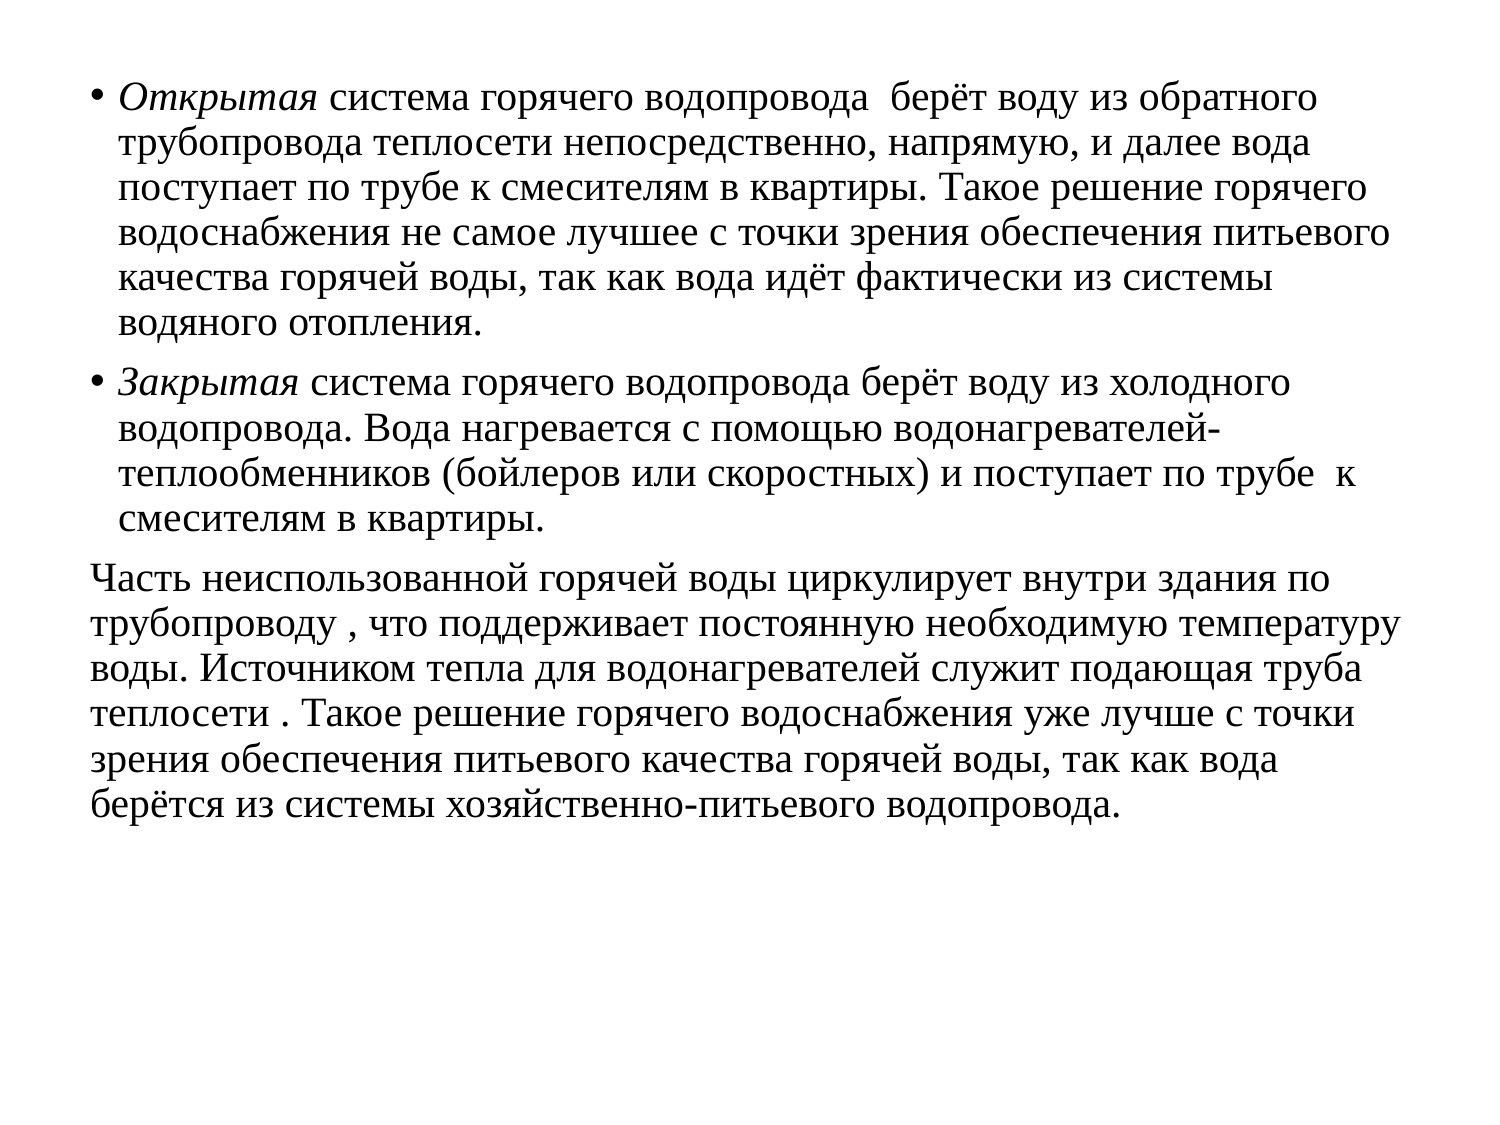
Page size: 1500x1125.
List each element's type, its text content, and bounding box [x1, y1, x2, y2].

list Открытая система горячего водопровода берёт воду из обратного трубопровода теплосети непосредственно, напрямую, и далее вода поступает по трубе к смесителям в квартиры. Такое решение горячего водоснабжения не самое лучшее с точки зрения обеспечения питьевого качества горячей воды, так как вода идёт фактически из системы водяного отопления. Закрытая система горячего водопровода берёт воду из холодного водопровода. Вода нагревается с помощью водонагревателей-теплообменников (бойлеров или скоростных) и поступает по трубе к смесителям в квартиры. Часть неиспользованной горячей воды циркулирует внутри здания по трубопроводу , что поддерживает постоянную необходимую температуру воды. Источником тепла для водонагревателей служит подающая труба теплосети . Такое решение горячего водоснабжения уже лучше с точки зрения обеспечения питьевого качества горячей воды, так как вода берётся из системы хозяйственно-питьевого водопровода. [75, 66, 1425, 1106]
